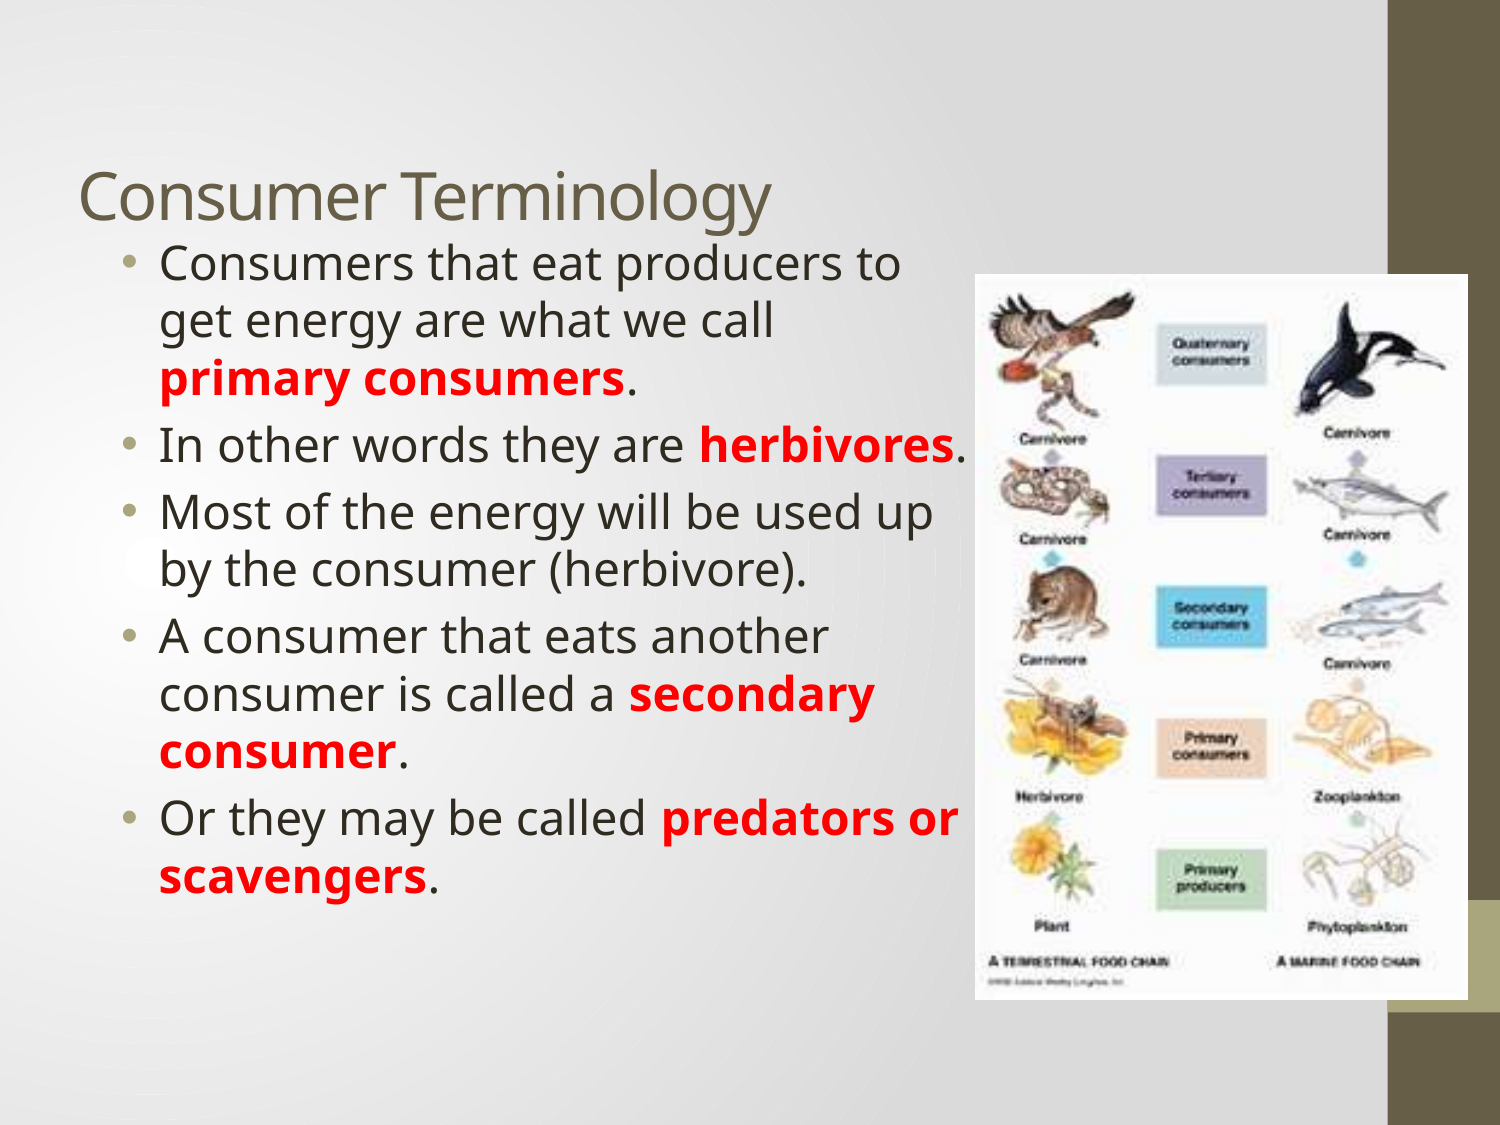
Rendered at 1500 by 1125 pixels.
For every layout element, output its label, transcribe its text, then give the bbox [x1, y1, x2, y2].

list Consumers that eat producers to get energy are what we call primary consumers. In other words they are herbivores. Most of the energy will be used up by the consumer (herbivore). A consumer that eats another consumer is called a secondary consumer. Or they may be called predators or scavengers. [87, 224, 988, 913]
title Consumer Terminology [62, 99, 1413, 288]
picture [974, 274, 1469, 1001]
